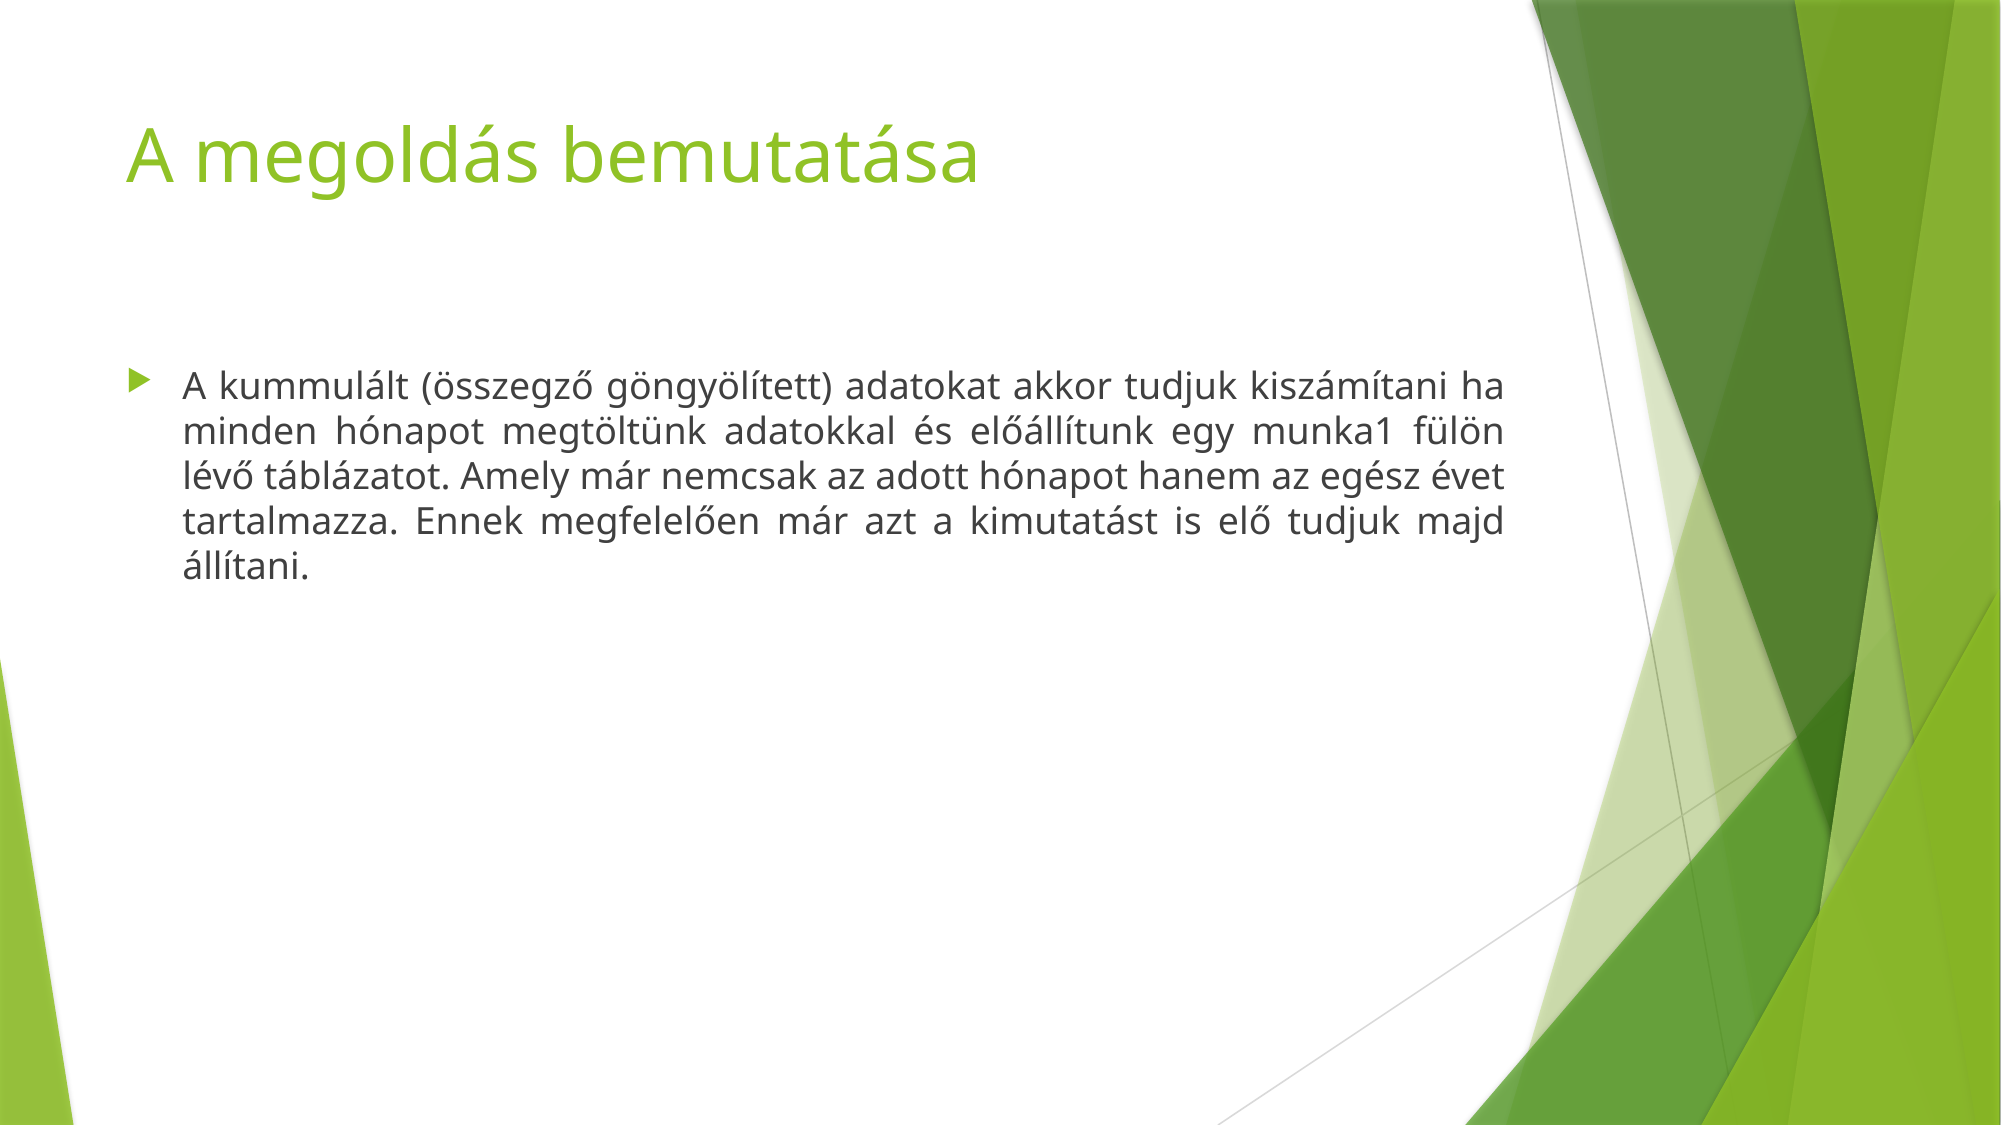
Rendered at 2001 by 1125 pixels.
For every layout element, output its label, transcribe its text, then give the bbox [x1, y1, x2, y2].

list A kummulált (összegző göngyölített) adatokat akkor tudjuk kiszámítani ha minden hónapot megtöltünk adatokkal és előállítunk egy munka1 fülön lévő táblázatot. Amely már nemcsak az adott hónapot hanem az egész évet tartalmazza. Ennek megfelelően már azt a kimutatást is elő tudjuk majd állítani. [111, 354, 1522, 992]
title A megoldás bemutatása [111, 99, 1522, 317]
